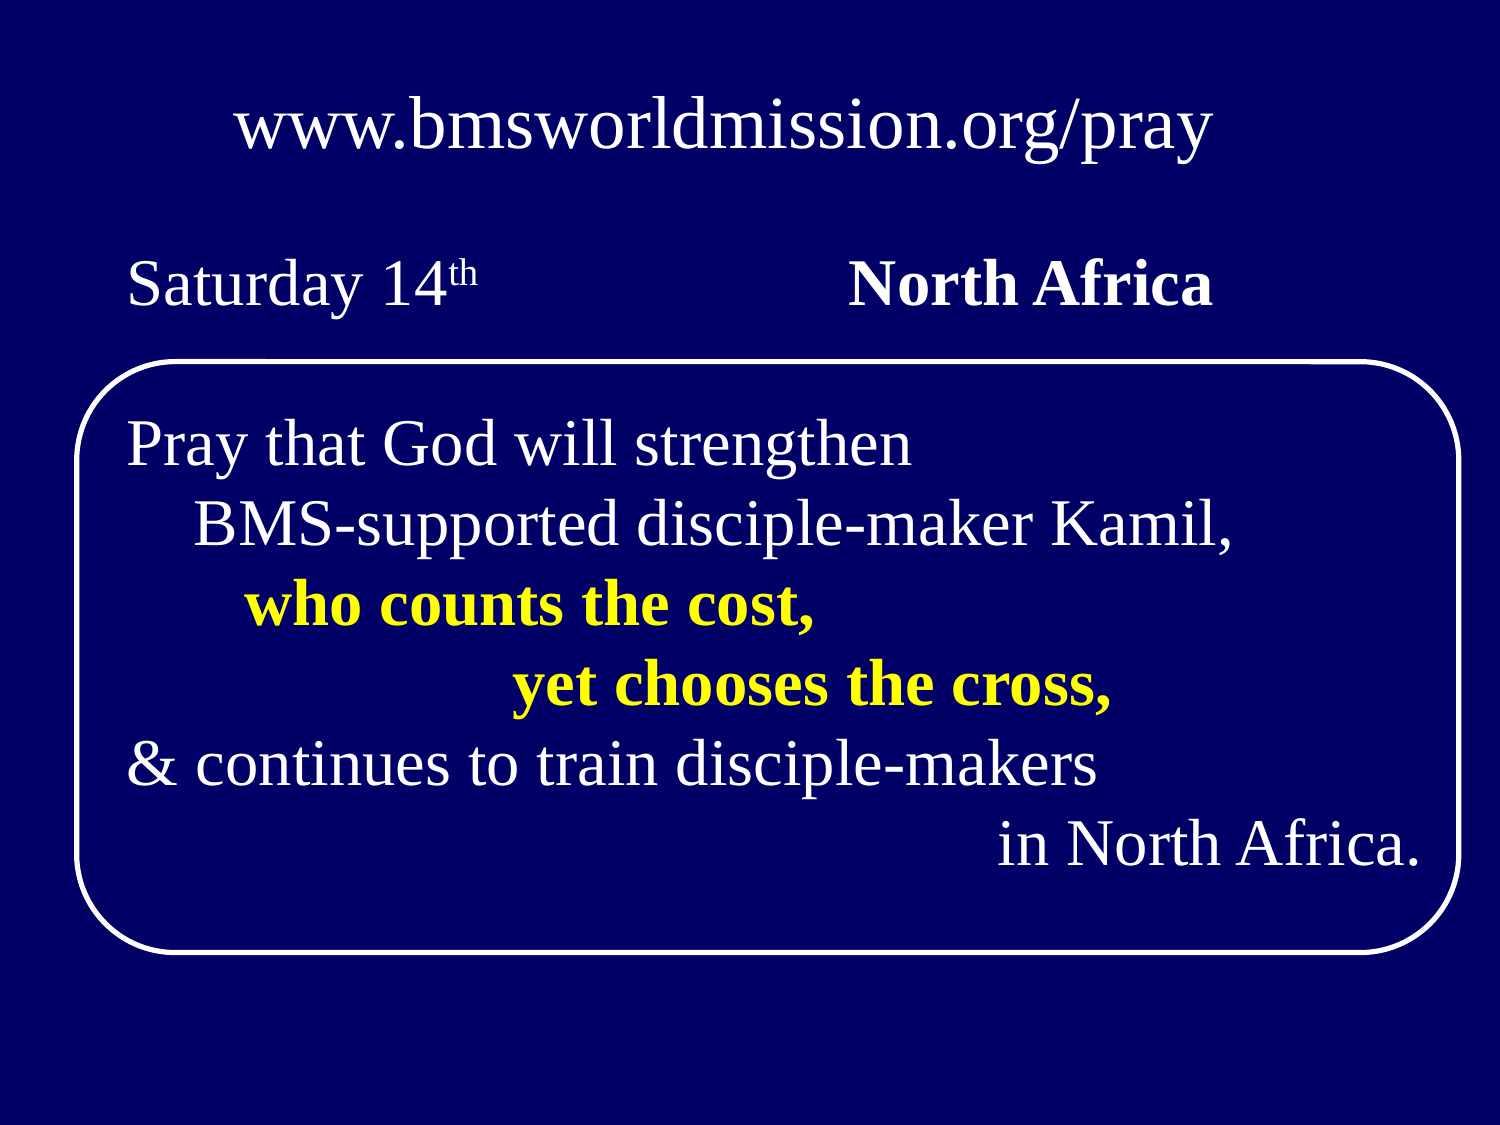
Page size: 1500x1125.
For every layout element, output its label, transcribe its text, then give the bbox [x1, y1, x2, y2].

text_box Saturday 14th North Africa Pray that God will strengthen BMS-supported disciple-maker Kamil, who counts the cost, yet chooses the cross, & continues to train disciple-makers in North Africa. [112, 231, 1459, 447]
text_box www.bmsworldmission.org/pray [218, 66, 1258, 172]
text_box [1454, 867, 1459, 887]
text_box [76, 361, 1459, 953]
